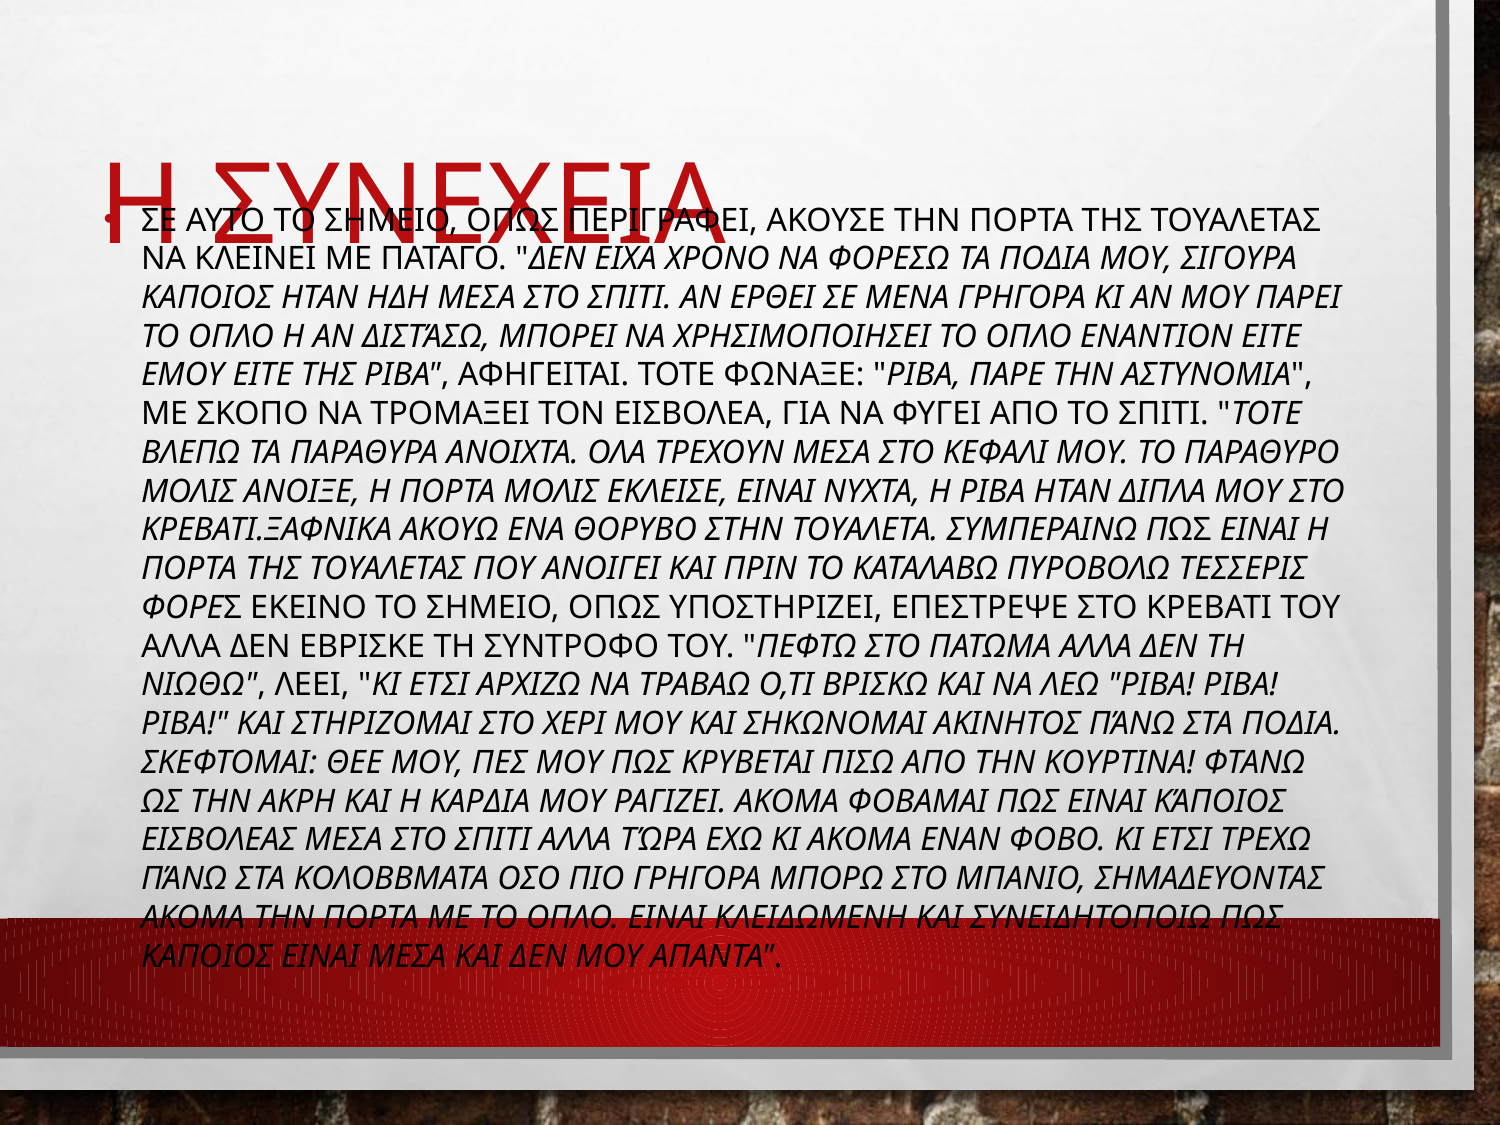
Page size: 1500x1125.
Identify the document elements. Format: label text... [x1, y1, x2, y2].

picture [0, 0, 1500, 1125]
picture [0, 0, 1438, 918]
title Η ΣΥΝΕΧΕΙΑ [84, 112, 1364, 302]
list ΣΕ ΑΥΤΟ ΤΟ ΣΗΜΕΙΟ, ΟΠΩΣ ΠΕΡΙΓΡΑΦΕΙ, ΑΚΟΥΣΕ ΤΗΝ ΠΟΡΤΑ ΤΗΣ ΤΟΥΑΛΕΤΑΣ ΝΑ ΚΛΕΙΝΕΙ ΜΕ ΠΑΤΑΓΟ. "ΔΕΝ ΕΙΧΑ ΧΡΟΝΟ ΝΑ ΦΟΡΕΣΩ ΤΑ ΠΟΔΙΑ ΜΟΥ, ΣΙΓΟΥΡΑ ΚΑΠΟΙΟΣ ΗΤΑΝ ΗΔΗ ΜΕΣΑ ΣΤΟ ΣΠΙΤΙ. ΑΝ ΕΡΘΕΙ ΣΕ ΜΕΝΑ ΓΡΗΓΟΡΑ ΚΙ ΑΝ ΜΟΥ ΠΑΡΕΙ ΤΟ ΟΠΛΟ Η ΑΝ ΔΙΣΤΆΣΩ, ΜΠΟΡΕΙ ΝΑ ΧΡΗΣΙΜΟΠΟΙΗΣΕΙ ΤΟ ΟΠΛΟ ΕΝΑΝΤΙΟΝ ΕΙΤΕ ΕΜΟΥ ΕΙΤΕ ΤΗΣ ΡΙΒΑ", ΑΦΗΓΕΙΤΑΙ. ΤΟΤΕ ΦΩΝΑΞΕ: "ΡΙΒΑ, ΠΑΡΕ ΤΗΝ ΑΣΤΥΝΟΜΙΑ", ΜΕ ΣΚΟΠΟ ΝΑ ΤΡΟΜΑΞΕΙ ΤΟΝ ΕΙΣΒΟΛΕΑ, ΓΙΑ ΝΑ ΦΥΓΕΙ ΑΠΟ ΤΟ ΣΠΙΤΙ. "ΤΟΤΕ ΒΛΕΠΩ ΤΑ ΠΑΡΑΘΥΡΑ ΑΝΟΙΧΤΑ. ΟΛΑ ΤΡΕΧΟΥΝ ΜΕΣΑ ΣΤΟ ΚΕΦΑΛΙ ΜΟΥ. ΤΟ ΠΑΡΑΘΥΡΟ ΜΟΛΙΣ ΑΝΟΙΞΕ, Η ΠΟΡΤΑ ΜΟΛΙΣ ΕΚΛΕΙΣΕ, ΕΙΝΑΙ ΝΥΧΤΑ, Η ΡΙΒΑ ΗΤΑΝ ΔΙΠΛΑ ΜΟΥ ΣΤΟ ΚΡΕΒΑΤΙ.ΞΑΦΝΙΚΑ ΑΚΟΥΩ ΕΝΑ ΘΟΡΥΒΟ ΣΤΗΝ ΤΟΥΑΛΕΤΑ. ΣΥΜΠΕΡΑΙΝΩ ΠΩΣ ΕΙΝΑΙ Η ΠΟΡΤΑ ΤΗΣ ΤΟΥΑΛΕΤΑΣ ΠΟΥ ΑΝΟΙΓΕΙ ΚΑΙ ΠΡΙΝ ΤΟ ΚΑΤΑΛΑΒΩ ΠΥΡΟΒΟΛΩ ΤΕΣΣΕΡΙΣ ΦΟΡΕΣ ΕΚΕΙΝΟ ΤΟ ΣΗΜΕΙΟ, ΟΠΩΣ ΥΠΟΣΤΗΡΙΖΕΙ, ΕΠΕΣΤΡΕΨΕ ΣΤΟ ΚΡΕΒΑΤΙ ΤΟΥ ΑΛΛΑ ΔΕΝ ΕΒΡΙΣΚΕ ΤΗ ΣΥΝΤΡΟΦΟ ΤΟΥ. "ΠΕΦΤΩ ΣΤΟ ΠΑΤΩΜΑ ΑΛΛΑ ΔΕΝ ΤΗ ΝΙΩΘΩ", ΛΕΕΙ, "ΚΙ ΕΤΣΙ ΑΡΧΙΖΩ ΝΑ ΤΡΑΒΑΩ Ο,ΤΙ ΒΡΙΣΚΩ ΚΑΙ ΝΑ ΛΕΩ "ΡΙΒΑ! ΡΙΒΑ! ΡΙΒΑ!" ΚΑΙ ΣΤΗΡΙΖΟΜΑΙ ΣΤΟ ΧΕΡΙ ΜΟΥ ΚΑΙ ΣΗΚΩΝΟΜΑΙ ΑΚΙΝΗΤΟΣ ΠΆΝΩ ΣΤΑ ΠΟΔΙΑ. ΣΚΕΦΤΟΜΑΙ: ΘΕΕ ΜΟΥ, ΠΕΣ ΜΟΥ ΠΩΣ ΚΡΥΒΕΤΑΙ ΠΙΣΩ ΑΠΟ ΤΗΝ ΚΟΥΡΤΙΝΑ! ΦΤΑΝΩ ΩΣ ΤΗΝ ΑΚΡΗ ΚΑΙ Η ΚΑΡΔΙΑ ΜΟΥ ΡΑΓΙΖΕΙ. ΑΚΟΜΑ ΦΟΒΑΜΑΙ ΠΩΣ ΕΙΝΑΙ ΚΆΠΟΙΟΣ ΕΙΣΒΟΛΕΑΣ ΜΕΣΑ ΣΤΟ ΣΠΙΤΙ ΑΛΛΑ ΤΏΡΑ ΕΧΩ ΚΙ ΑΚΟΜΑ ΕΝΑΝ ΦΟΒΟ. ΚΙ ΕΤΣΙ ΤΡΕΧΩ ΠΆΝΩ ΣΤΑ ΚΟΛΟΒΒΜΑΤΑ ΟΣΟ ΠΙΟ ΓΡΗΓΟΡΑ ΜΠΟΡΩ ΣΤΟ ΜΠΑΝΙΟ, ΣΗΜΑΔΕΥΟΝΤΑΣ ΑΚΟΜΑ ΤΗΝ ΠΟΡΤΑ ΜΕ ΤΟ ΟΠΛΟ. ΕΙΝΑΙ ΚΛΕΙΔΩΜΕΝΗ ΚΑΙ ΣΥΝΕΙΔΗΤΟΠΟΙΩ ΠΩΣ ΚΑΠΟΙΟΣ ΕΙΝΑΙ ΜΕΣΑ ΚΑΙ ΔΕΝ ΜΟΥ ΑΠΑΝΤΑ". [88, 314, 1368, 858]
